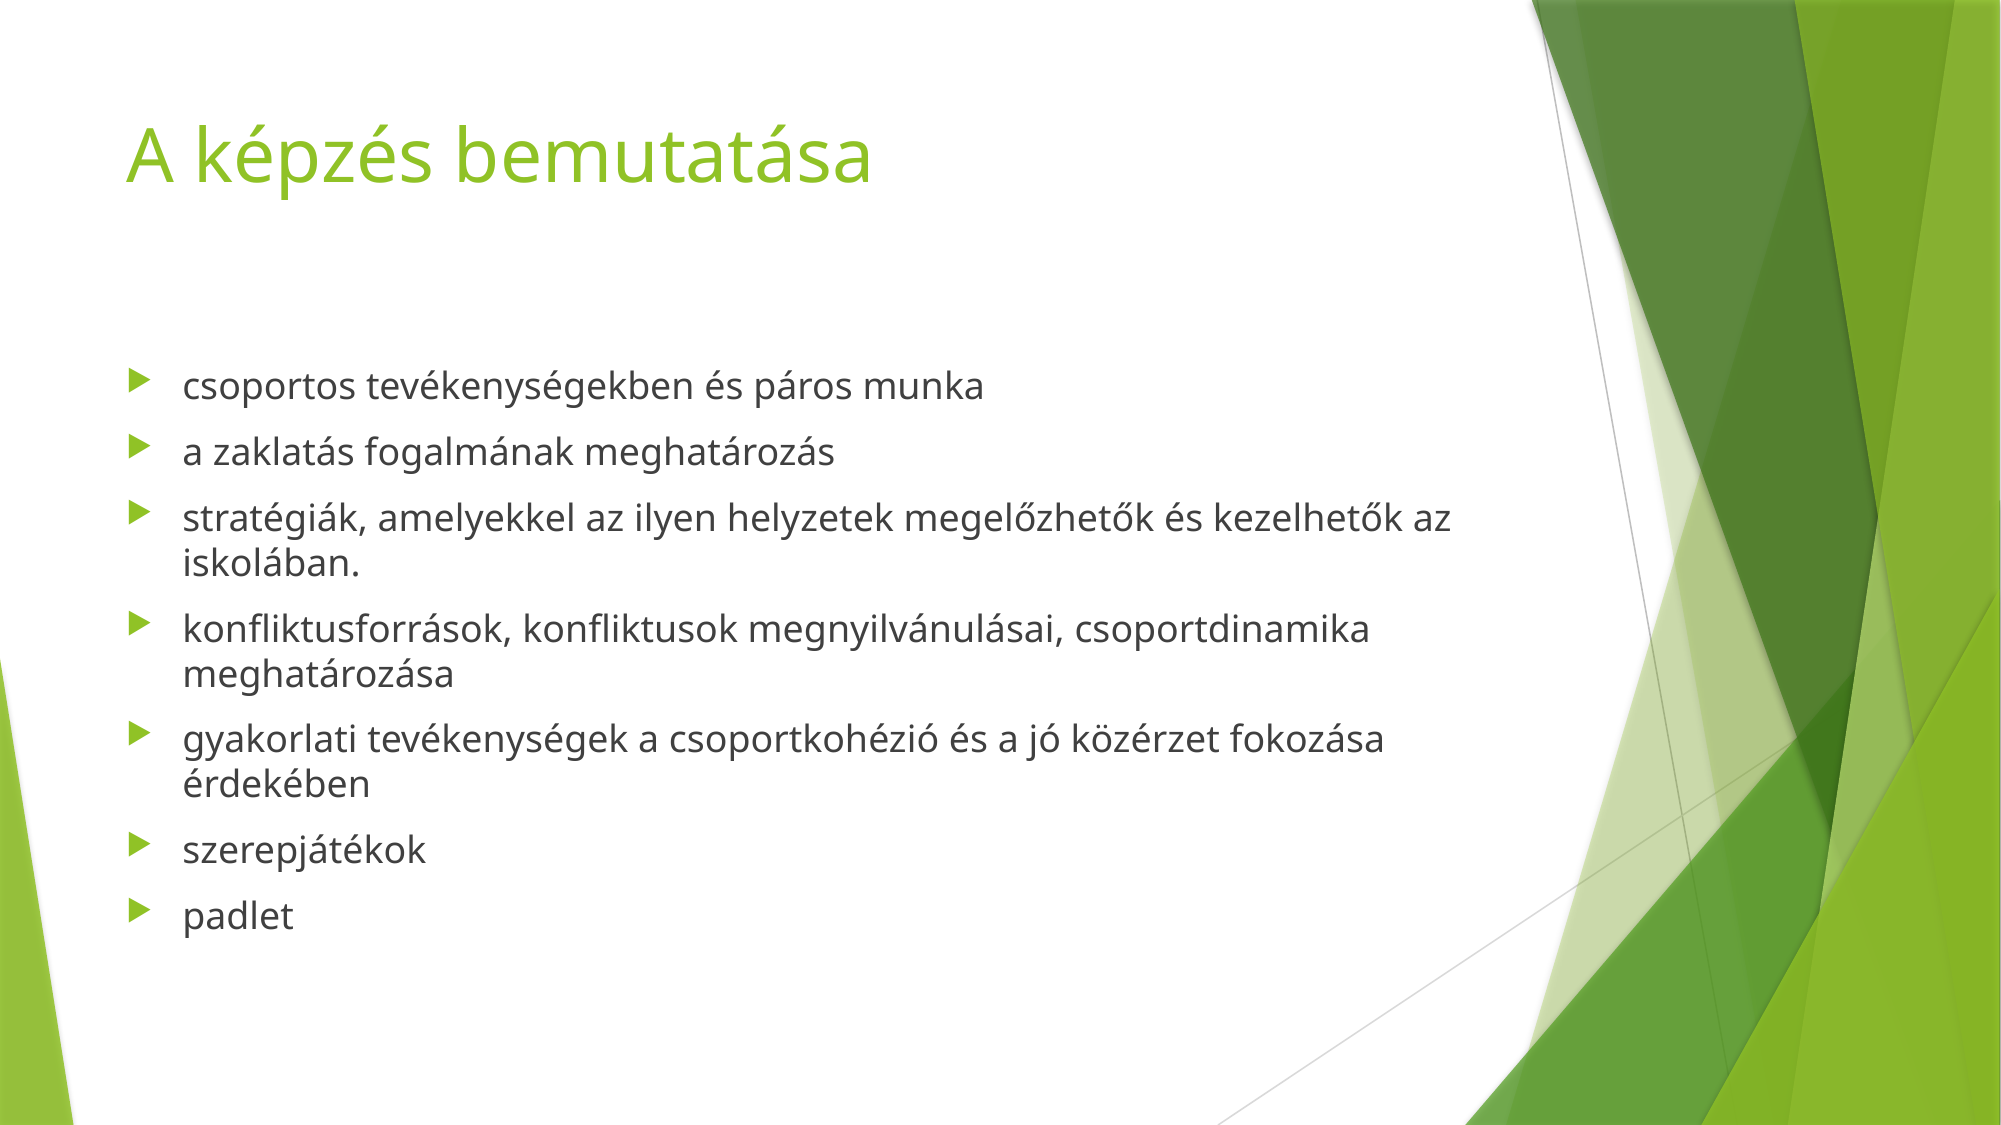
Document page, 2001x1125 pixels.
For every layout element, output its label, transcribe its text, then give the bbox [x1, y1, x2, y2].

list csoportos tevékenységekben és páros munka a zaklatás fogalmának meghatározás stratégiák, amelyekkel az ilyen helyzetek megelőzhetők és kezelhetők az iskolában. konfliktusforrások, konfliktusok megnyilvánulásai, csoportdinamika meghatározása gyakorlati tevékenységek a csoportkohézió és a jó közérzet fokozása érdekében szerepjátékok padlet [111, 354, 1522, 992]
title A képzés bemutatása [111, 99, 1522, 317]
